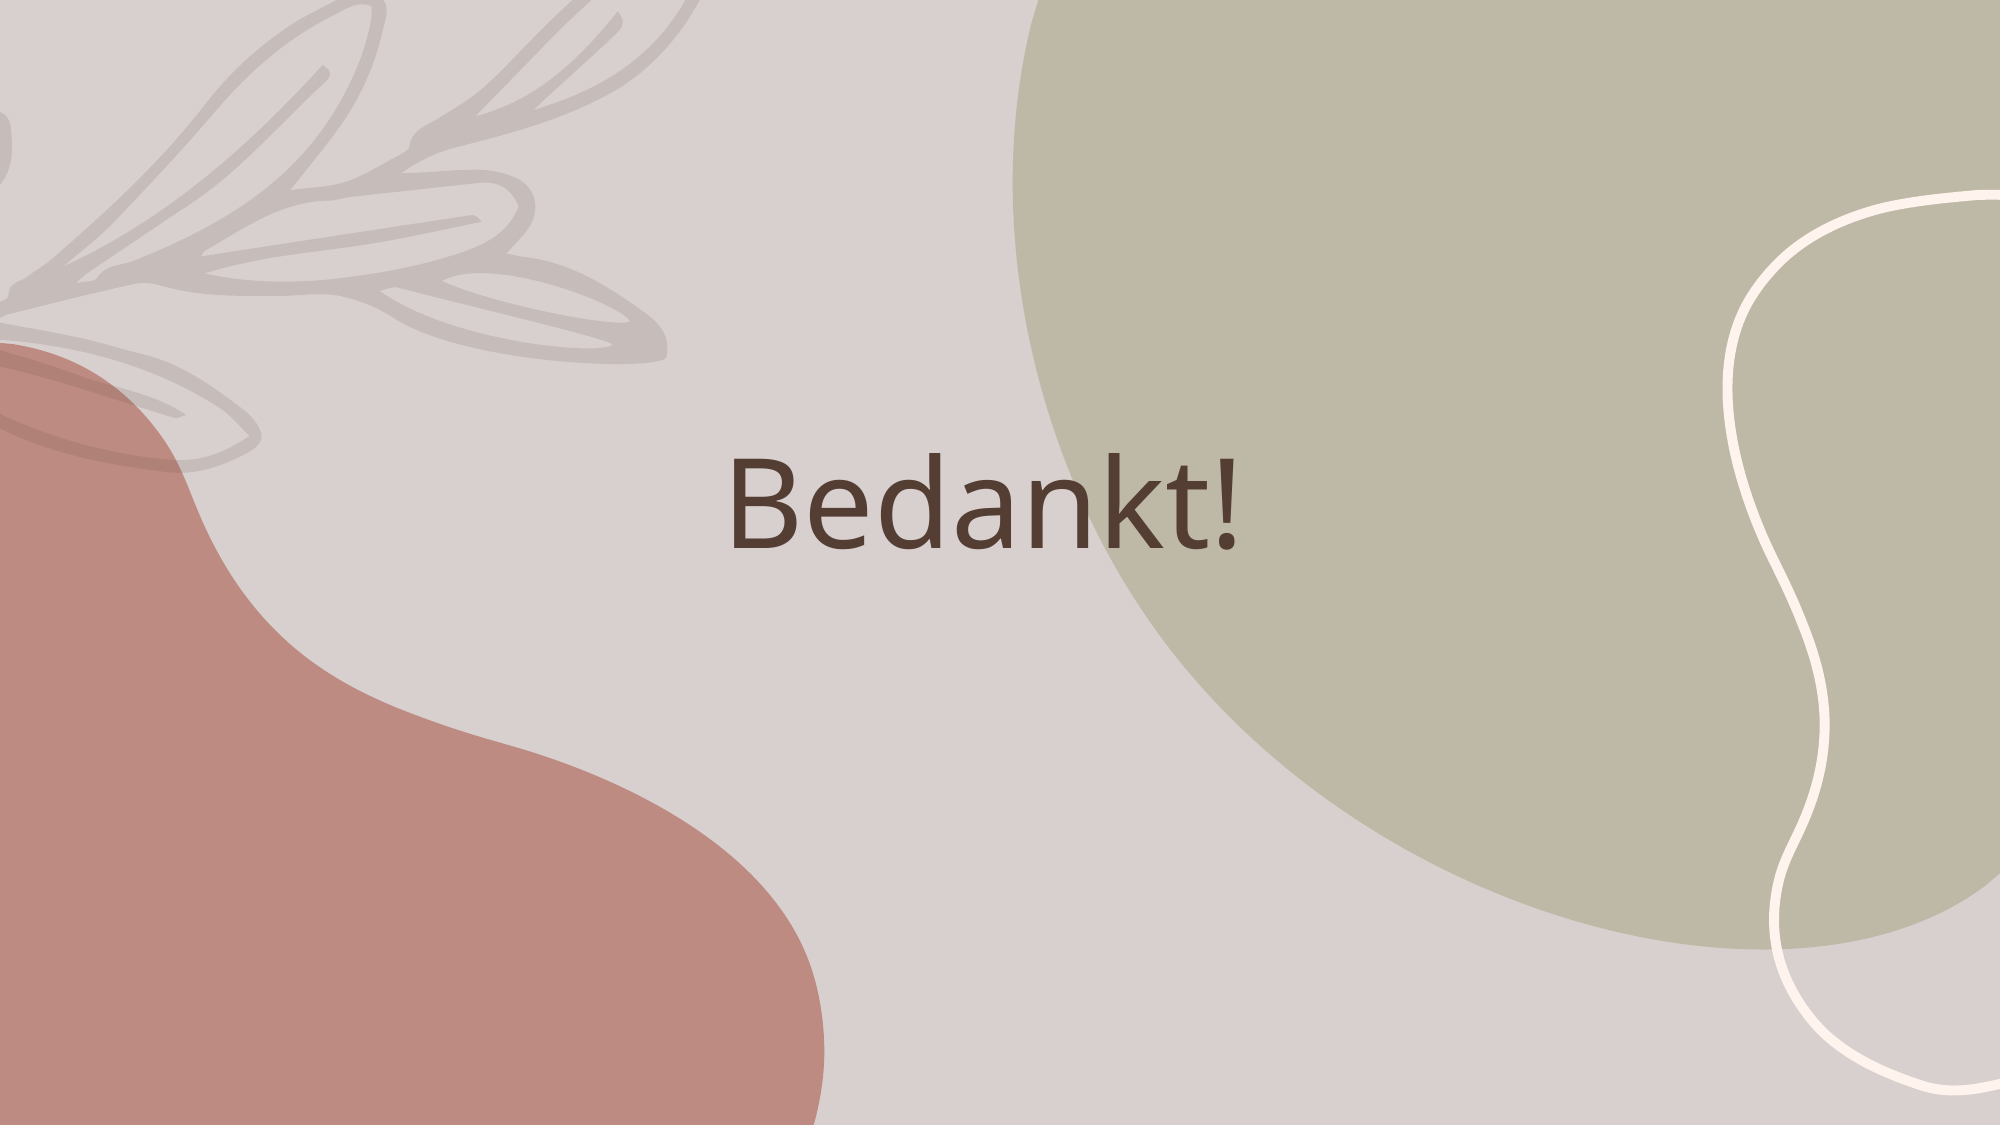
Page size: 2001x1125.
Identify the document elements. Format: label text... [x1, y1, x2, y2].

title Bedankt! [249, 191, 1750, 584]
